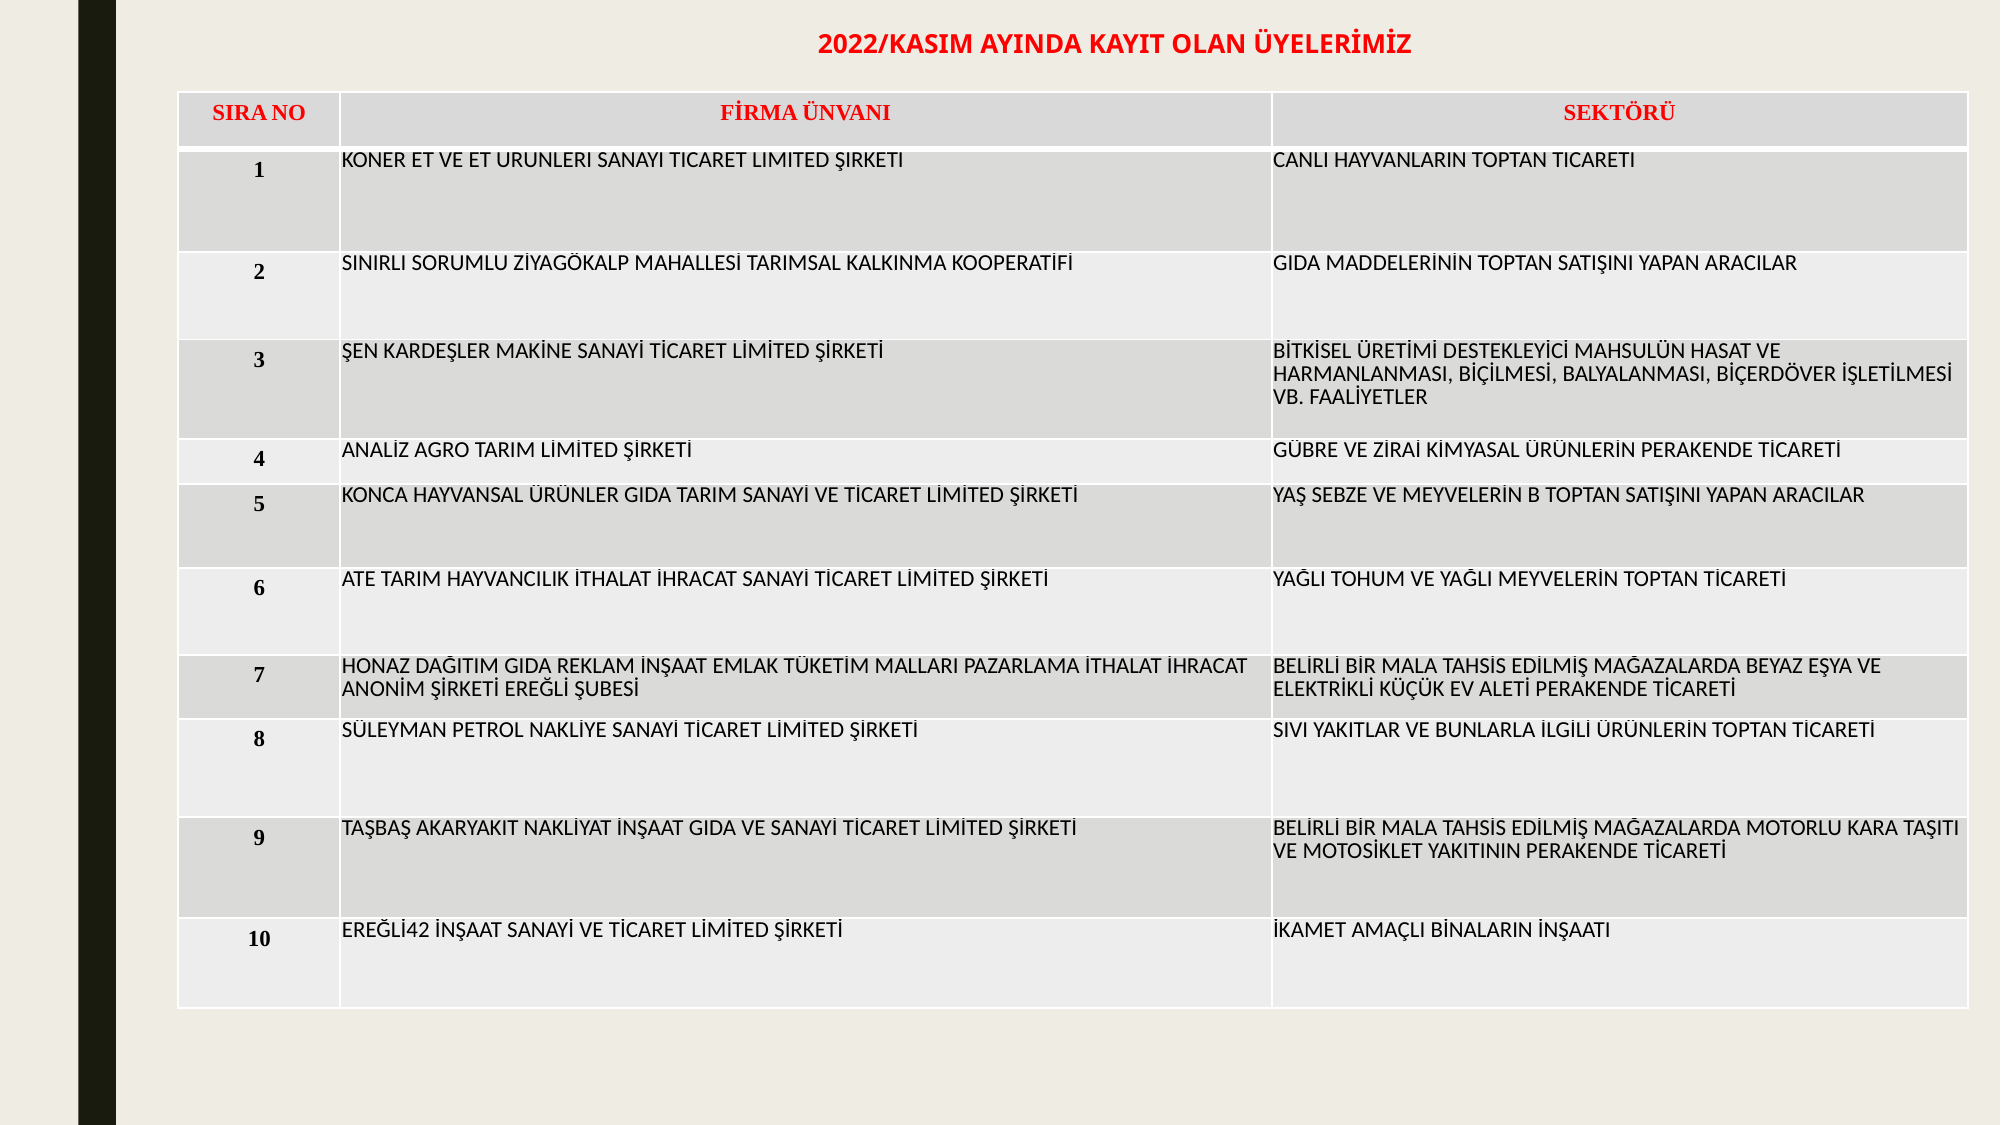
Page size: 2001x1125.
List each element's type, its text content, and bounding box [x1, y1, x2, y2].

table_header SIRA NO [179, 93, 339, 146]
table_cell ANALİZ AGRO TARIM LİMİTED ŞİRKETİ [341, 440, 1271, 483]
table_cell 10 [179, 919, 339, 1007]
table_cell BELİRLİ BİR MALA TAHSİS EDİLMİŞ MAĞAZALARDA BEYAZ EŞYA VE ELEKTRİKLİ KÜÇÜK EV ALETİ PERAKENDE TİCARETİ [1273, 656, 1967, 718]
table_cell SÜLEYMAN PETROL NAKLİYE SANAYİ TİCARET LİMİTED ŞİRKETİ [341, 720, 1271, 816]
table_cell KONCA HAYVANSAL ÜRÜNLER GIDA TARIM SANAYİ VE TİCARET LİMİTED ŞİRKETİ [341, 485, 1271, 567]
table_cell HONAZ DAĞITIM GIDA REKLAM İNŞAAT EMLAK TÜKETİM MALLARI PAZARLAMA İTHALAT İHRACAT ANONİM ŞİRKETİ EREĞLİ ŞUBESİ [341, 656, 1271, 718]
table_cell 3 [179, 340, 339, 438]
table_cell BİTKİSEL ÜRETİMİ DESTEKLEYİCİ MAHSULÜN HASAT VE HARMANLANMASI, BİÇİLMESİ, BALYALANMASI, BİÇERDÖVER İŞLETİLMESİ VB. FAALİYETLER [1273, 340, 1967, 438]
table_cell KONER ET VE ET ÜRÜNLERİ SANAYİ TİCARET LİMİTED ŞİRKETİ [341, 152, 1271, 251]
table_cell 6 [179, 569, 339, 654]
table_cell 5 [179, 485, 339, 567]
table_header FİRMA ÜNVANI [341, 93, 1271, 146]
table_cell ŞEN KARDEŞLER MAKİNE SANAYİ TİCARET LİMİTED ŞİRKETİ [341, 340, 1271, 438]
title 2022/KASIM AYINDA KAYIT OLAN ÜYELERİMİZ [647, 24, 1583, 68]
table_cell ATE TARIM HAYVANCILIK İTHALAT İHRACAT SANAYİ TİCARET LİMİTED ŞİRKETİ [341, 569, 1271, 654]
table_cell 4 [179, 440, 339, 483]
table_cell SIVI YAKITLAR VE BUNLARLA İLGİLİ ÜRÜNLERİN TOPTAN TİCARETİ [1273, 720, 1967, 816]
table_cell İKAMET AMAÇLI BİNALARIN İNŞAATI [1273, 919, 1967, 1007]
table_cell TAŞBAŞ AKARYAKIT NAKLİYAT İNŞAAT GIDA VE SANAYİ TİCARET LİMİTED ŞİRKETİ [341, 818, 1271, 917]
table_header SEKTÖRÜ [1273, 93, 1967, 146]
table_cell YAŞ SEBZE VE MEYVELERİN B TOPTAN SATIŞINI YAPAN ARACILAR [1273, 485, 1967, 567]
table_cell SINIRLI SORUMLU ZİYAGÖKALP MAHALLESİ TARIMSAL KALKINMA KOOPERATİFİ [341, 253, 1271, 339]
table_cell 2 [179, 253, 339, 339]
table_cell BELİRLİ BİR MALA TAHSİS EDİLMİŞ MAĞAZALARDA MOTORLU KARA TAŞITI VE MOTOSİKLET YAKITININ PERAKENDE TİCARETİ [1273, 818, 1967, 917]
table_cell CANLI HAYVANLARIN TOPTAN TİCARETİ [1273, 152, 1967, 251]
table_cell EREĞLİ42 İNŞAAT SANAYİ VE TİCARET LİMİTED ŞİRKETİ [341, 919, 1271, 1007]
table_cell 9 [179, 818, 339, 917]
table_cell 8 [179, 720, 339, 816]
table_cell GÜBRE VE ZİRAİ KİMYASAL ÜRÜNLERİN PERAKENDE TİCARETİ [1273, 440, 1967, 483]
table_cell 7 [179, 656, 339, 718]
table_cell YAĞLI TOHUM VE YAĞLI MEYVELERİN TOPTAN TİCARETİ [1273, 569, 1967, 654]
table_cell GIDA MADDELERİNİN TOPTAN SATIŞINI YAPAN ARACILAR [1273, 253, 1967, 339]
table_cell 1 [179, 152, 339, 251]
